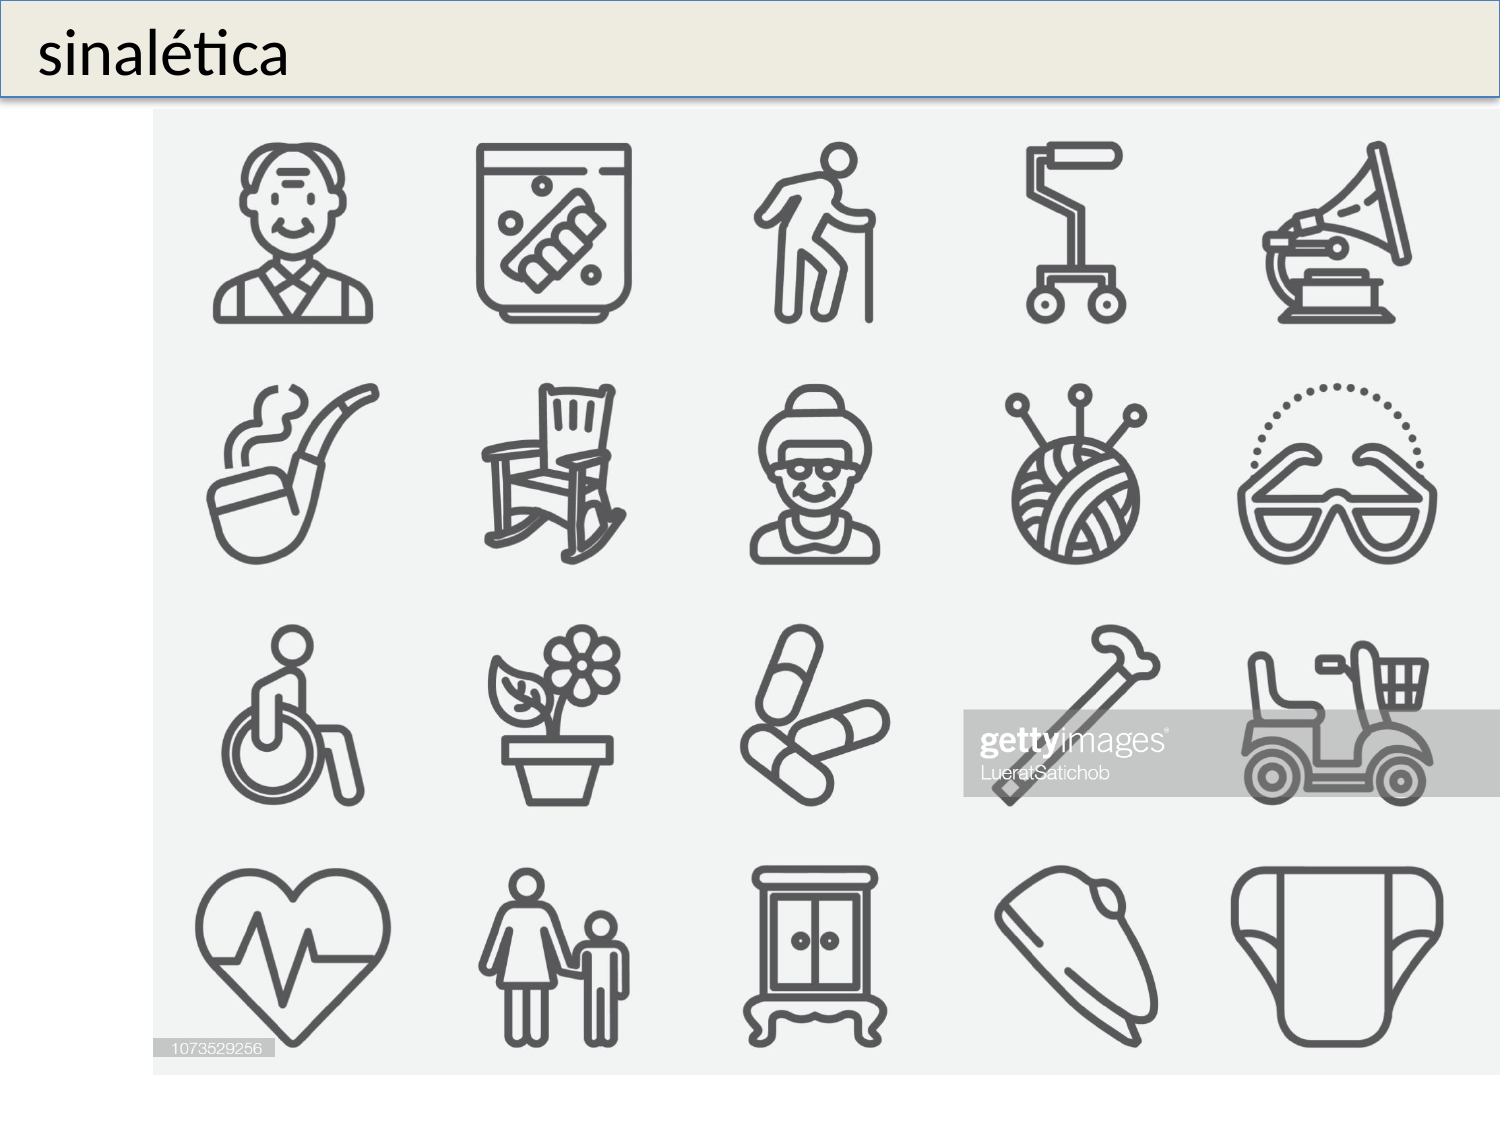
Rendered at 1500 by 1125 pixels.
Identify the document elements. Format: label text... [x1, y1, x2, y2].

text_box [0, 0, 1500, 98]
picture [152, 109, 1500, 1075]
text_box sinalética [8, 1, 1053, 96]
